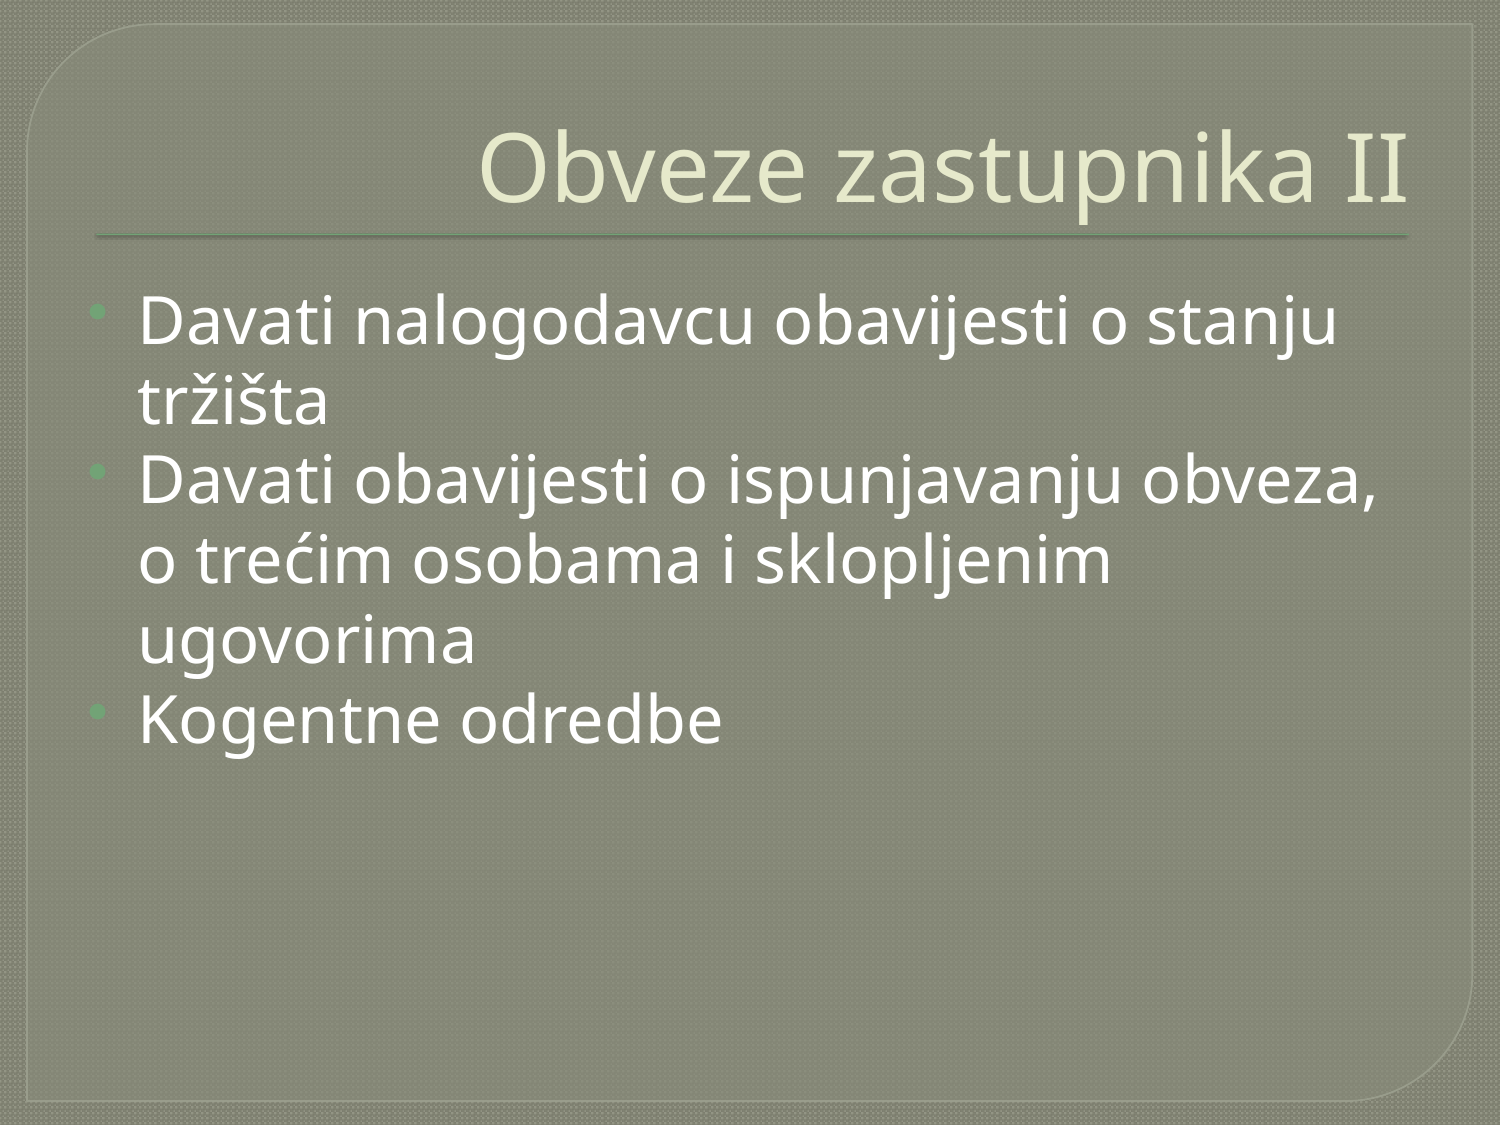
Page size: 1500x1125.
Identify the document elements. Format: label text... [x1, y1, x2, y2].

title Obveze zastupnika II [75, 41, 1425, 230]
list Davati nalogodavcu obavijesti o stanju tržišta Davati obavijesti o ispunjavanju obveza, o trećim osobama i sklopljenim ugovorima Kogentne odredbe [75, 270, 1425, 1013]
